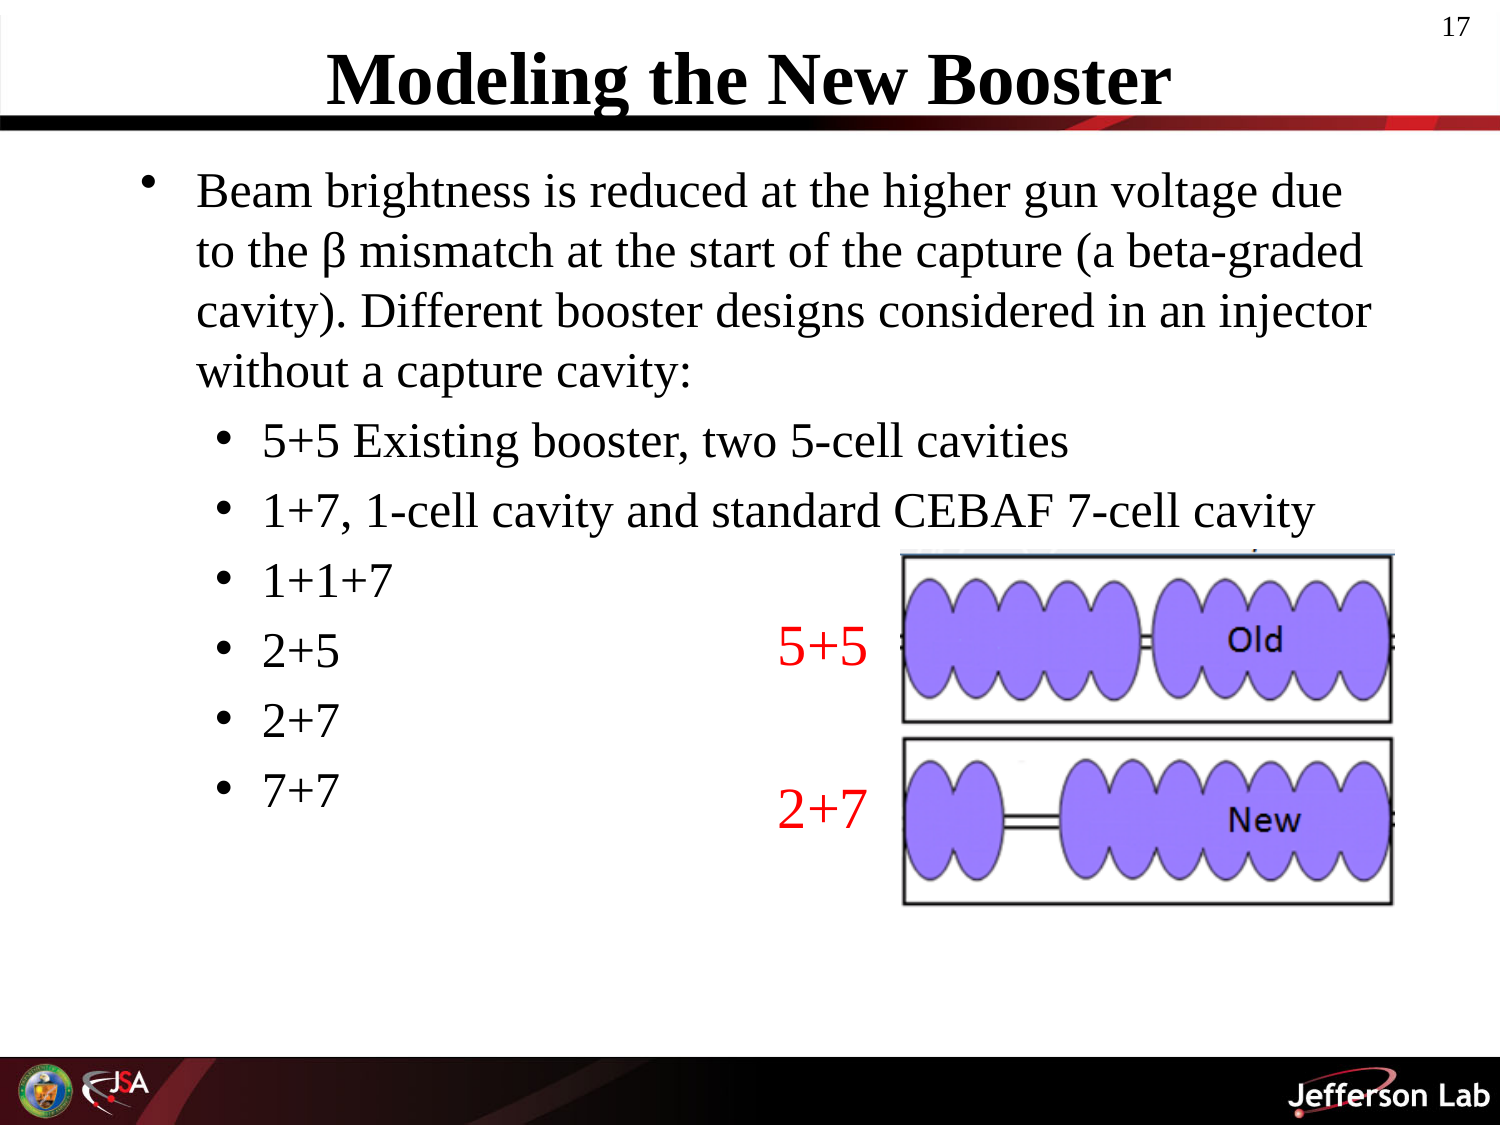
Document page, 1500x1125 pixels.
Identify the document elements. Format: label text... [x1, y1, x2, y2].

list Beam brightness is reduced at the higher gun voltage due to the β mismatch at the start of the capture (a beta-graded cavity). Different booster designs considered in an injector without a capture cavity: 5+5 Existing booster, two 5-cell cavities 1+7, 1-cell cavity and standard CEBAF 7-cell cavity 1+1+7 2+5 2+7 7+7 [124, 149, 1401, 1026]
text_box 2+7 [763, 762, 885, 848]
title Modeling the New Booster [112, 0, 1388, 151]
picture [0, 0, 1500, 1125]
picture [899, 549, 1395, 909]
text_box 5+5 [763, 600, 885, 685]
